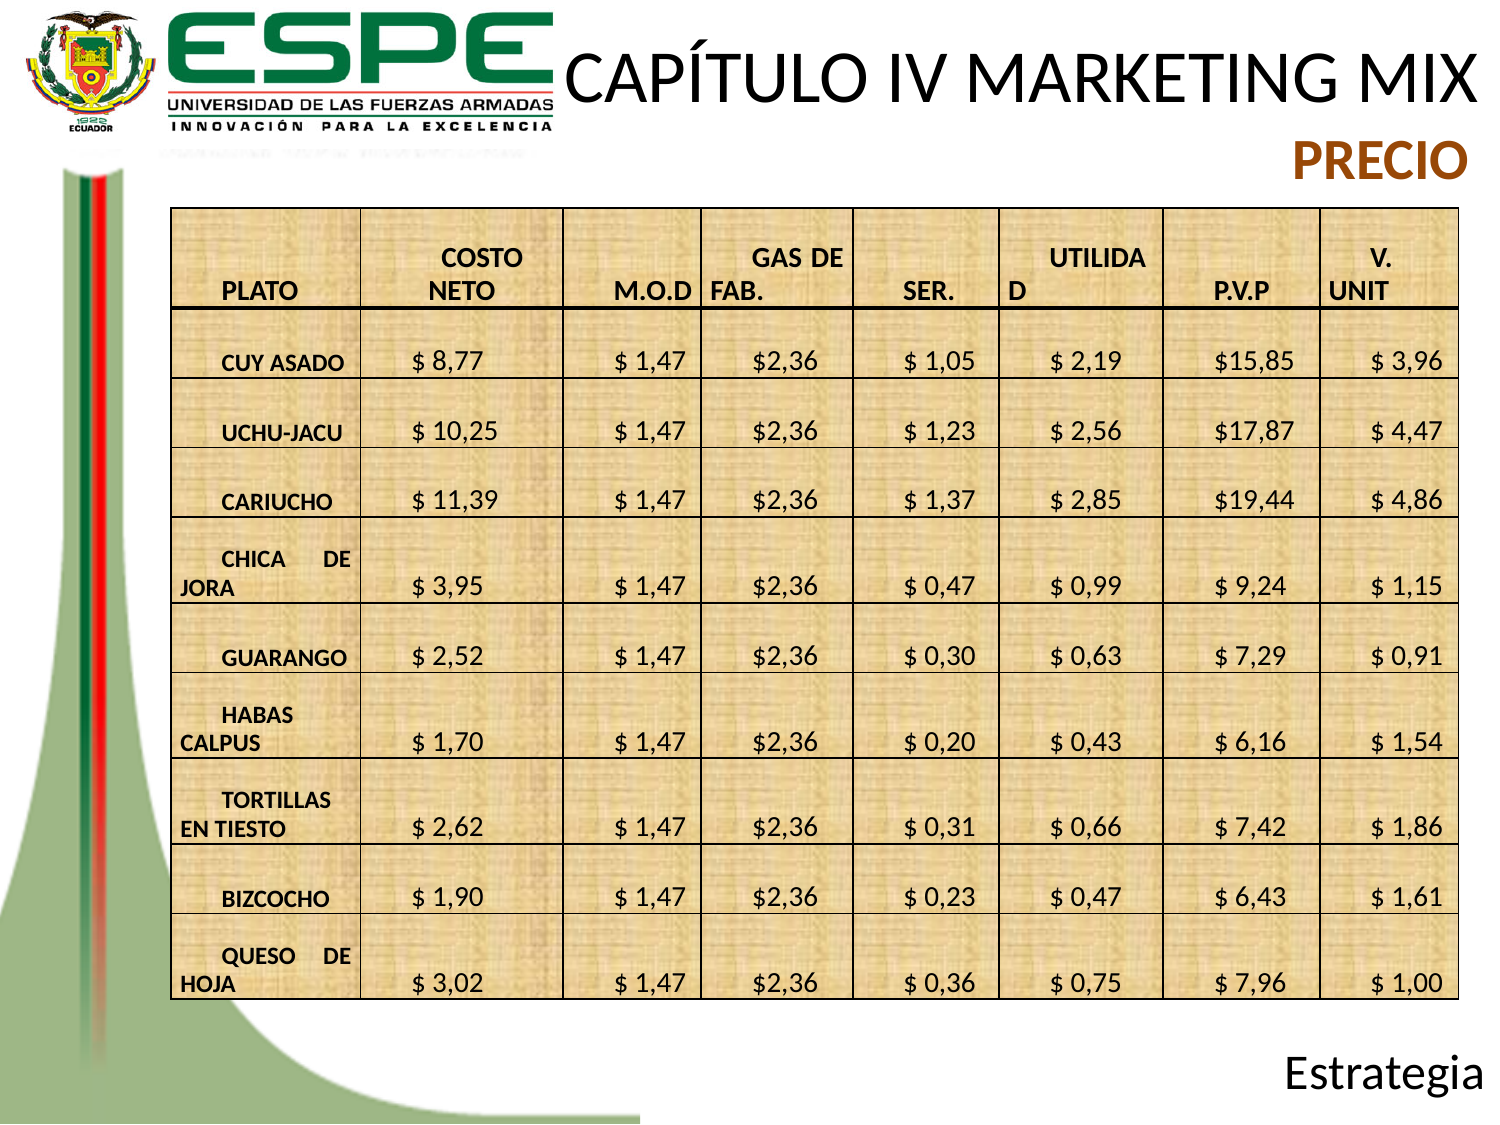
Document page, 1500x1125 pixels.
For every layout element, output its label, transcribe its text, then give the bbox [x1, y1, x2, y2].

table_cell $ 6,43 [1164, 845, 1319, 913]
table_cell $ 1,37 [854, 448, 998, 516]
table_cell $ 4,47 [1321, 379, 1458, 447]
table_cell $2,36 [702, 379, 852, 447]
table_header UTILIDAD [1000, 209, 1162, 306]
table_cell $ 3,96 [1321, 310, 1458, 377]
table_cell $ 1,86 [1321, 759, 1458, 843]
table_cell $17,87 [1164, 379, 1319, 447]
table_cell $ 4,86 [1321, 448, 1458, 516]
table_cell $ 1,54 [1321, 673, 1458, 757]
table_cell $ 0,30 [854, 604, 998, 672]
table_cell $ 1,15 [1321, 518, 1458, 602]
table_cell $ 1,47 [645, 310, 700, 377]
table_header SER. [854, 209, 998, 306]
table_cell $ 0,75 [1000, 914, 1162, 998]
table_cell $ 0,66 [1000, 759, 1162, 843]
text_box PRECIO [1277, 113, 1485, 199]
table_cell $ 0,20 [854, 673, 998, 757]
table_cell $ 0,91 [1321, 604, 1458, 672]
table_cell $ 2,19 [1000, 310, 1162, 377]
text_box CAPÍTULO IV MARKETING MIX [594, 30, 1500, 125]
table_cell $19,44 [1164, 448, 1319, 516]
table_cell $ 2,56 [1000, 379, 1162, 447]
table_cell $ 7,42 [1164, 759, 1319, 843]
table_cell $ 6,16 [1164, 673, 1319, 757]
table_cell $ 1,47 [645, 914, 700, 998]
table_cell $2,36 [702, 310, 852, 377]
table_cell $ 0,47 [854, 518, 998, 602]
table_cell $2,36 [702, 448, 852, 516]
table_cell $ 1,47 [645, 673, 700, 757]
table_cell $ 1,47 [645, 379, 700, 447]
table_cell $ 2,85 [1000, 448, 1162, 516]
table_cell $2,36 [702, 673, 852, 757]
table_cell $ 7,96 [1164, 914, 1319, 998]
table_cell $ 0,63 [1000, 604, 1162, 672]
table_cell $ 1,47 [645, 845, 700, 913]
table_cell $15,85 [1164, 310, 1319, 377]
table_header GAS DE FAB. [702, 209, 852, 306]
table_cell $2,36 [702, 845, 852, 913]
table_cell $ 0,23 [854, 845, 998, 913]
table_cell $2,36 [702, 518, 852, 602]
table_cell $ 1,47 [645, 759, 700, 843]
table_cell $ 1,47 [645, 518, 700, 602]
table_header V. UNIT [1321, 209, 1458, 306]
text_box Estrategia [1269, 1031, 1500, 1106]
table_header M.O.D [645, 209, 700, 306]
table_cell $ 1,47 [645, 448, 700, 516]
table_cell $ 1,00 [1321, 914, 1458, 998]
table_cell $ 0,47 [1000, 845, 1162, 913]
table_cell $ 1,61 [1321, 845, 1458, 913]
table_cell $ 0,99 [1000, 518, 1162, 602]
table_cell $ 9,24 [1164, 518, 1319, 602]
table_cell $ 0,36 [854, 914, 998, 998]
table_cell $ 0,43 [1000, 673, 1162, 757]
table_cell $ 7,29 [1164, 604, 1319, 672]
table_cell $ 1,05 [854, 310, 998, 377]
table_cell $ 1,23 [854, 379, 998, 447]
table_cell $2,36 [702, 759, 852, 843]
picture [0, 3, 641, 1125]
table_cell $ 1,47 [645, 604, 700, 672]
table_header P.V.P [1164, 209, 1319, 306]
table_cell $2,36 [702, 914, 852, 998]
table_cell $ 0,31 [854, 759, 998, 843]
table_cell $2,36 [702, 604, 852, 672]
